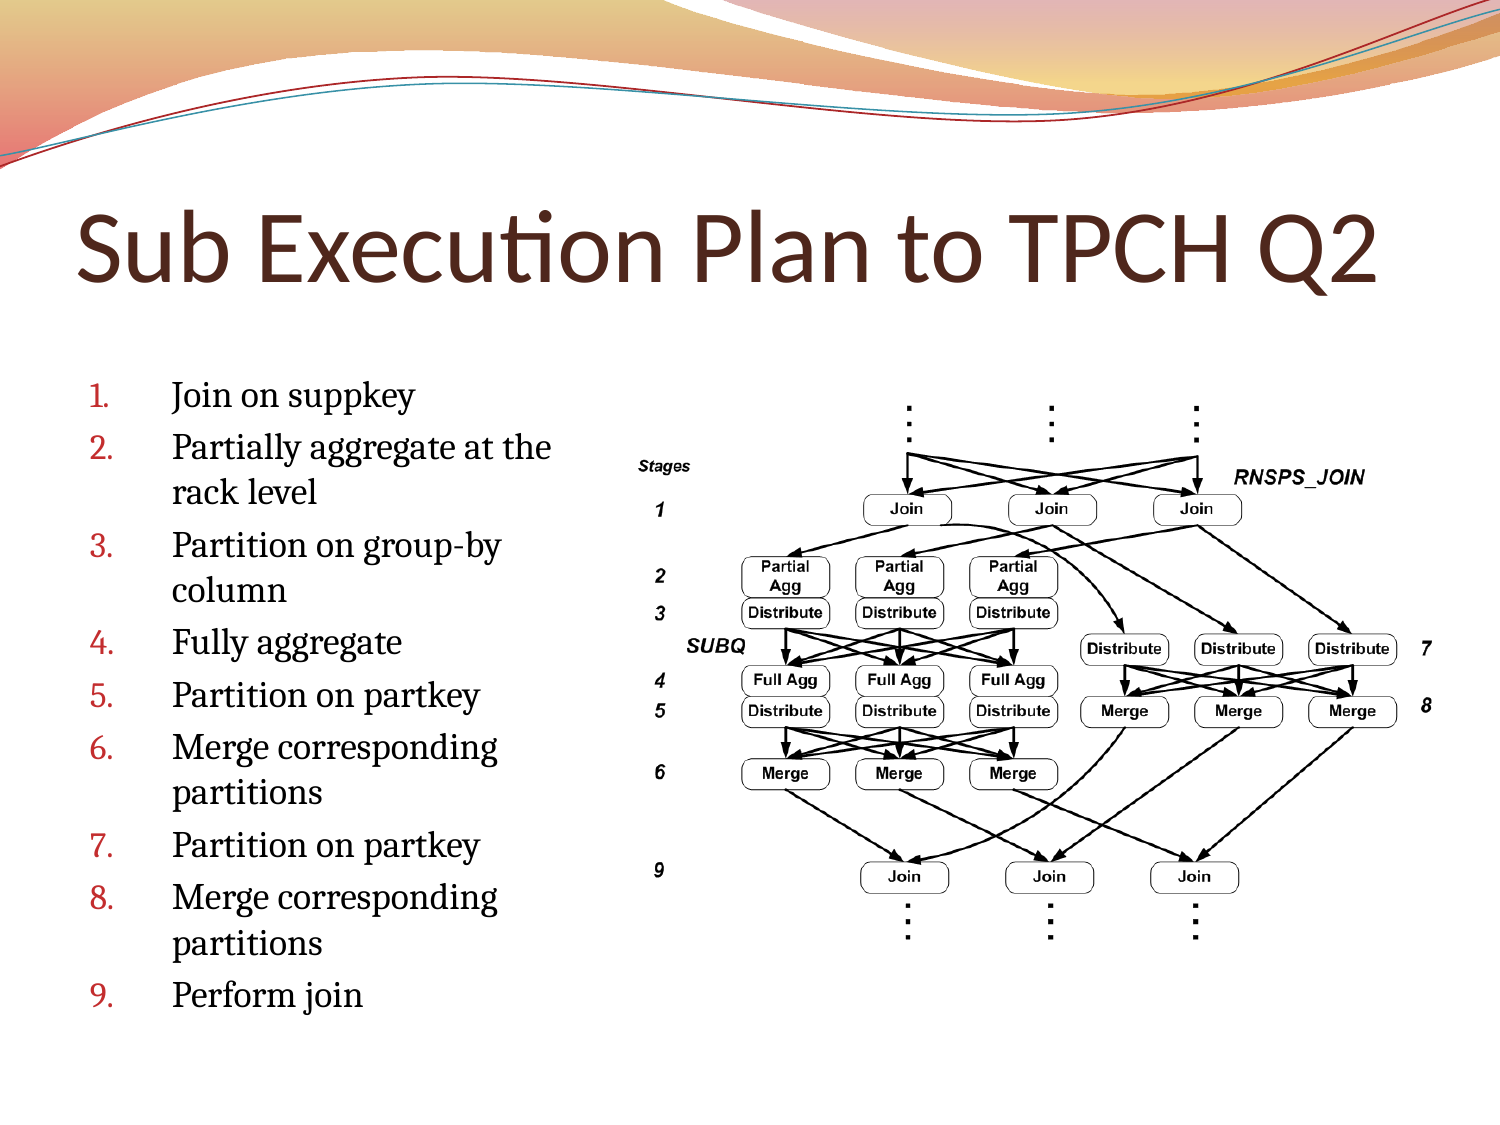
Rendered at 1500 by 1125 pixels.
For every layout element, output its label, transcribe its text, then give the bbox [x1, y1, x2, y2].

list Join on suppkey Partially aggregate at the rack level Partition on group-by column Fully aggregate Partition on partkey Merge corresponding partitions Partition on partkey Merge corresponding partitions Perform join [75, 362, 625, 1025]
title Sub Execution Plan to TPCH Q2 [75, 115, 1425, 303]
picture [637, 374, 1432, 951]
